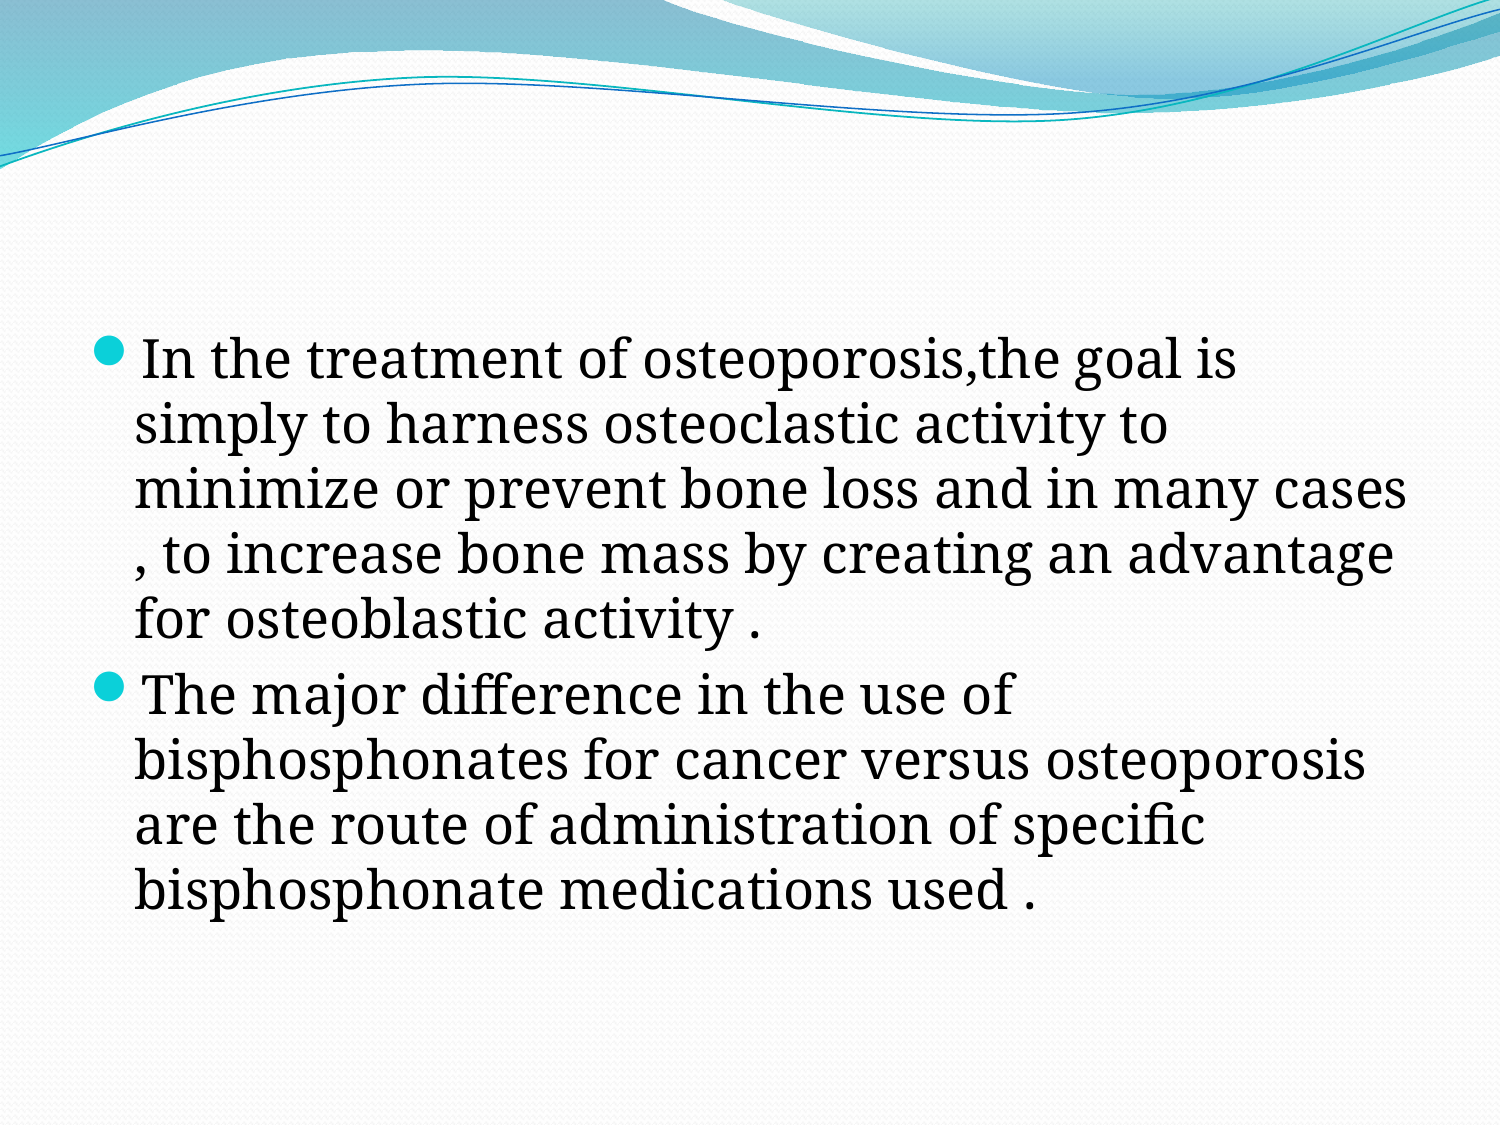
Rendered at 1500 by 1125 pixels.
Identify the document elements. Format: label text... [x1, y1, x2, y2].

list In the treatment of osteoporosis,the goal is simply to harness osteoclastic activity to minimize or prevent bone loss and in many cases , to increase bone mass by creating an advantage for osteoblastic activity . The major difference in the use of bisphosphonates for cancer versus osteoporosis are the route of administration of specific bisphosphonate medications used . [75, 317, 1425, 1038]
